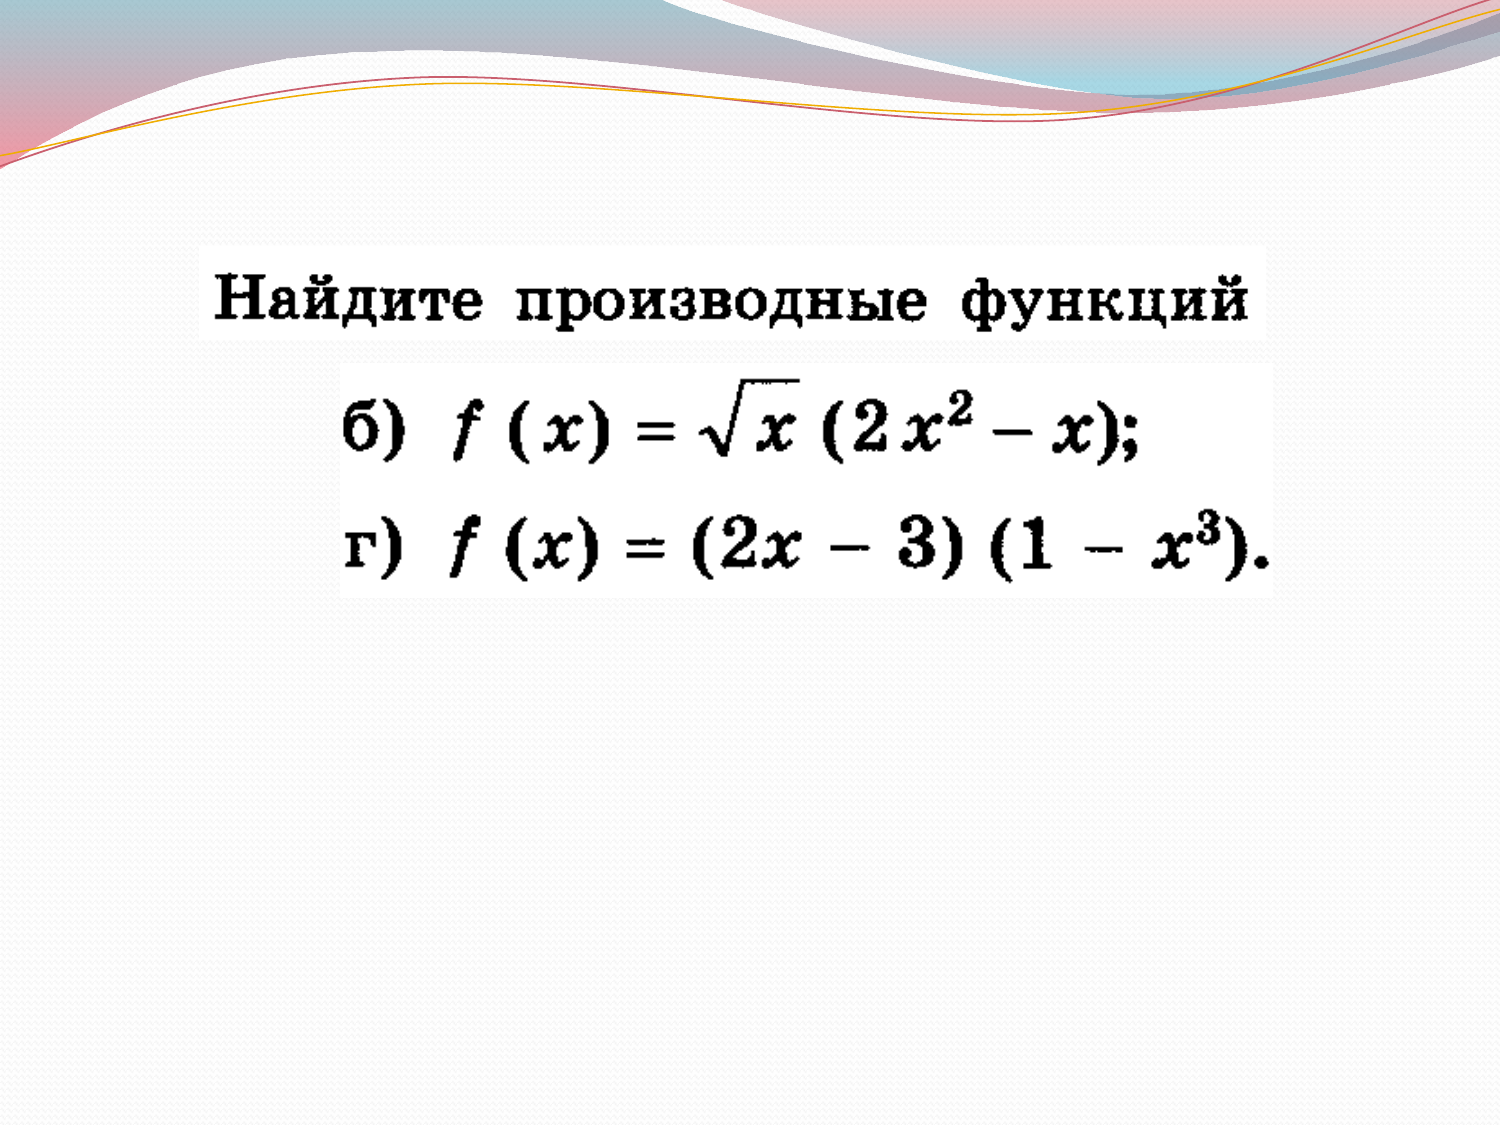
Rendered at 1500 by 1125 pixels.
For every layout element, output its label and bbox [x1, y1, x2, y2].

picture [339, 363, 1274, 598]
picture [198, 245, 1266, 341]
